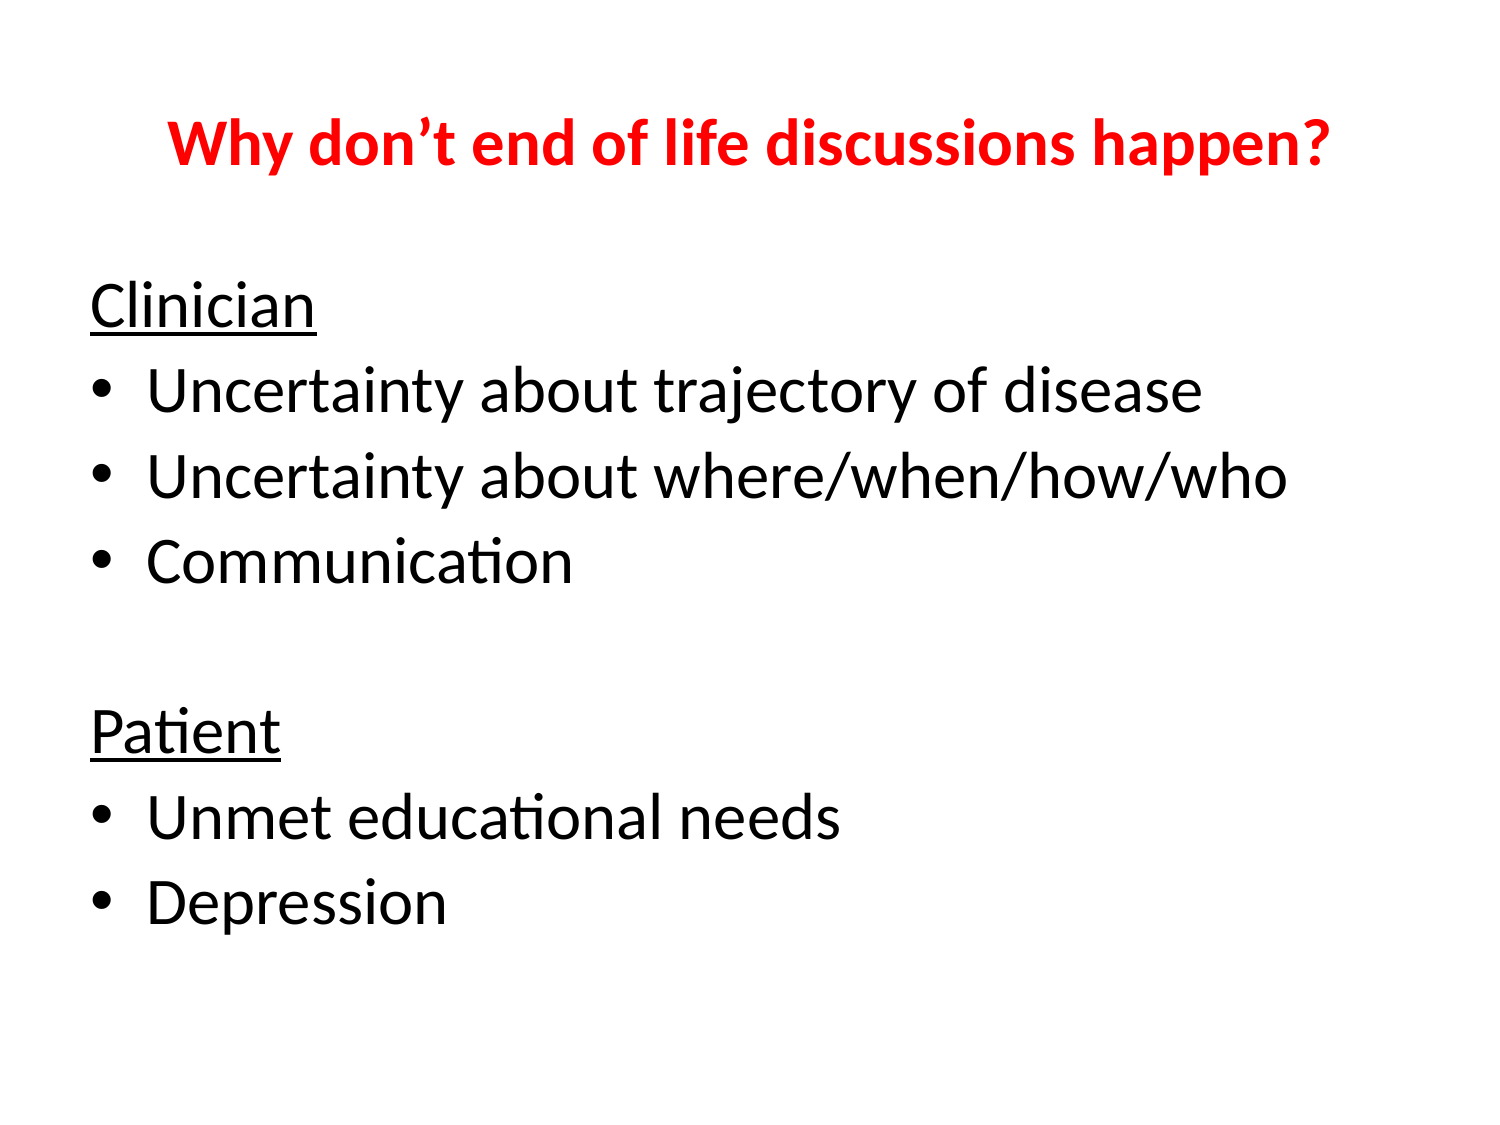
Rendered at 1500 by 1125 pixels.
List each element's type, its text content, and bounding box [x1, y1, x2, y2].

title Why don’t end of life discussions happen? [74, 44, 1426, 233]
list Clinician Uncertainty about trajectory of disease Uncertainty about where/when/how/who Communication Patient Unmet educational needs Depression [74, 262, 1426, 1006]
